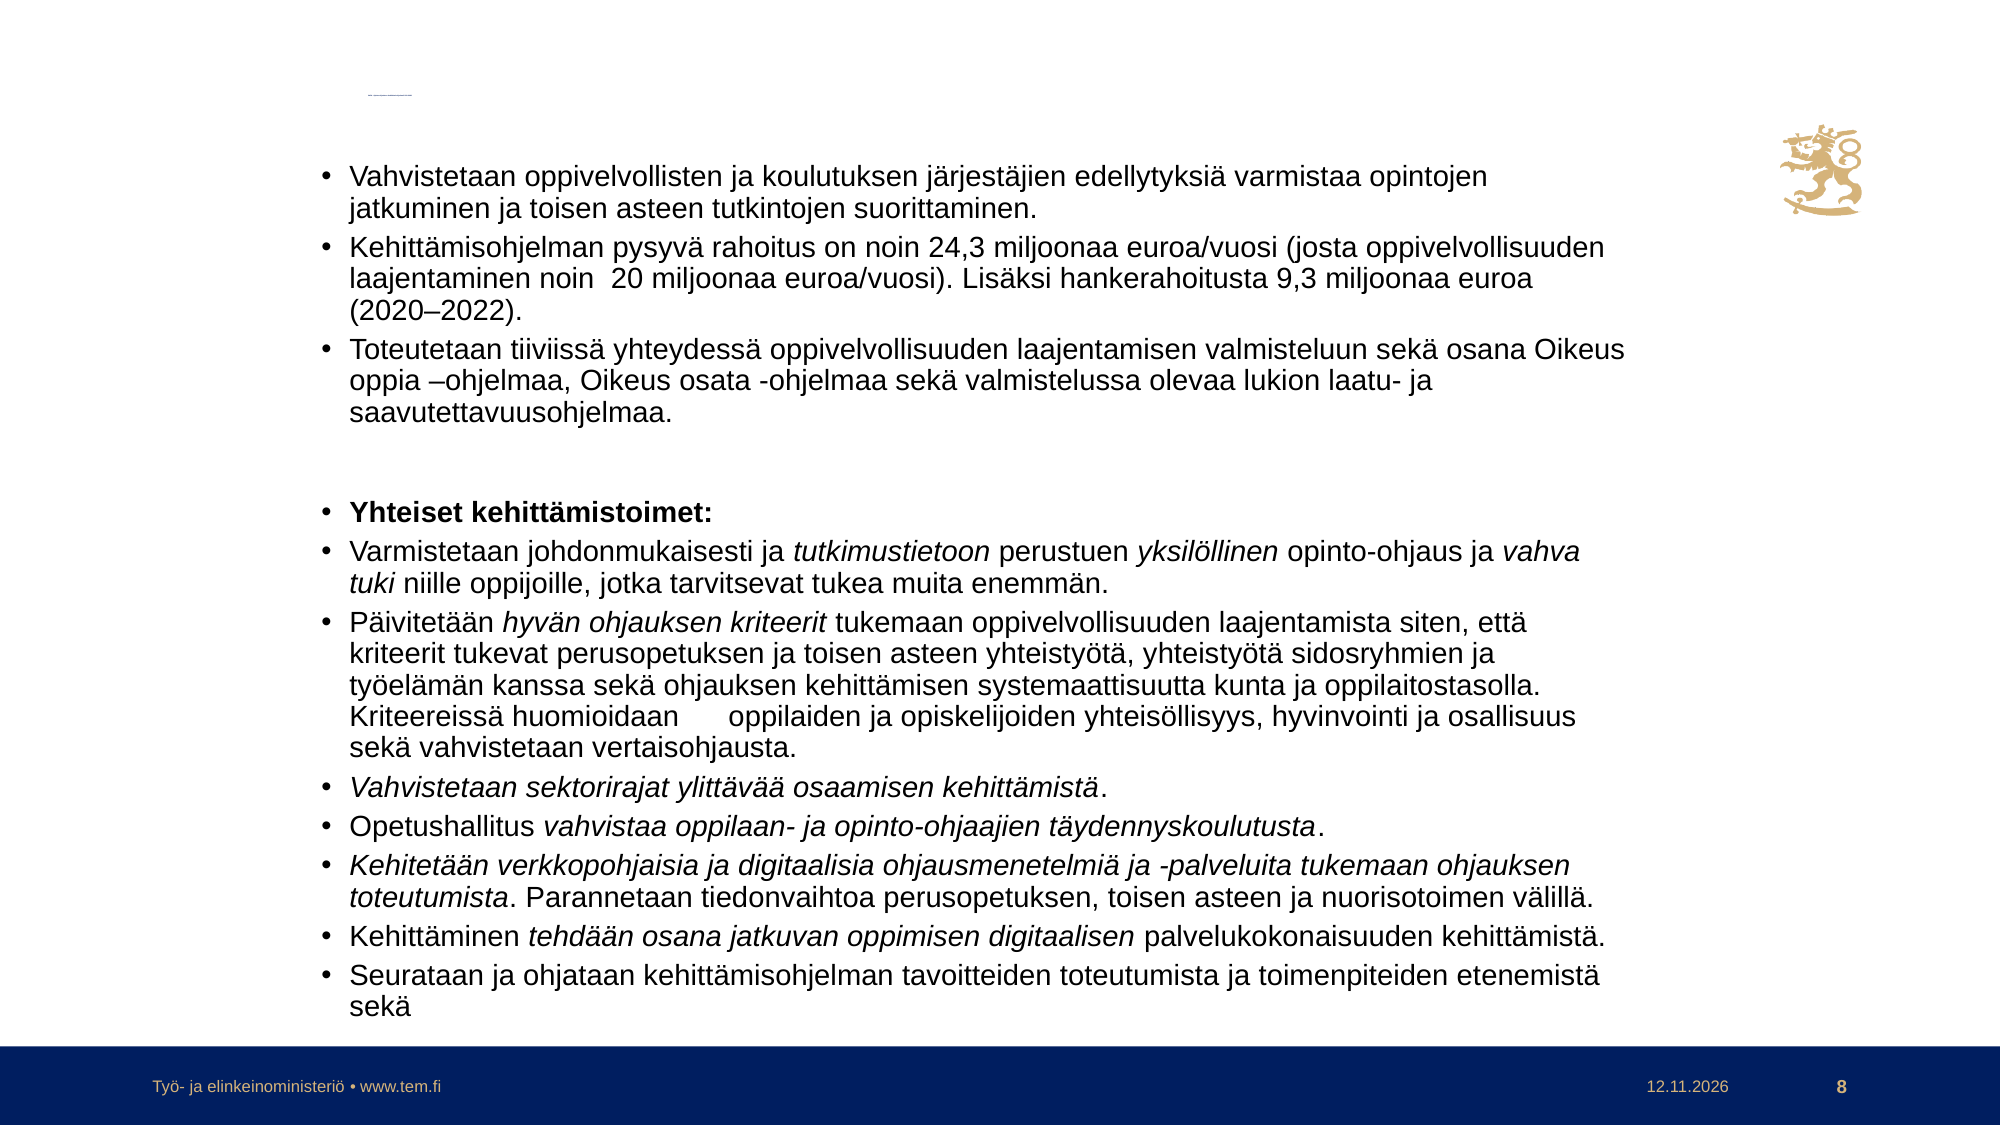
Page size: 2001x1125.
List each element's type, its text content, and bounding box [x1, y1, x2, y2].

title OKM - Opinto-ohjauksen kehittämisohjelma 2020-2022 [353, 86, 1535, 107]
list Vahvistetaan oppivelvollisten ja koulutuksen järjestäjien edellytyksiä varmistaa opintojen jatkuminen ja toisen asteen tutkintojen suorittaminen. Kehittämisohjelman pysyvä rahoitus on noin 24,3 miljoonaa euroa/vuosi (josta oppivelvollisuuden laajentaminen noin 20 miljoonaa euroa/vuosi). Lisäksi hankerahoitusta 9,3 miljoonaa euroa (2020–2022). Toteutetaan tiiviissä yhteydessä oppivelvollisuuden laajentamisen valmisteluun sekä osana Oikeus oppia –ohjelmaa, Oikeus osata -ohjelmaa sekä valmistelussa olevaa lukion laatu- ja saavutettavuusohjelmaa. Yhteiset kehittämistoimet: Varmistetaan johdonmukaisesti ja tutkimustietoon perustuen yksilöllinen opinto-ohjaus ja vahva tuki niille oppijoille, jotka tarvitsevat tukea muita enemmän. Päivitetään hyvän ohjauksen kriteerit tukemaan oppivelvollisuuden laajentamista siten, että kriteerit tukevat perusopetuksen ja toisen asteen yhteistyötä, yhteistyötä sidosryhmien ja työelämän kanssa sekä ohjauksen kehittämisen systemaattisuutta kunta ja oppilaitostasolla. Kriteereissä huomioidaan oppilaiden ja opiskelijoiden yhteisöllisyys, hyvinvointi ja osallisuus sekä vahvistetaan vertaisohjausta. Vahvistetaan sektorirajat ylittävää osaamisen kehittämistä. Opetushallitus vahvistaa oppilaan- ja opinto-ohjaajien täydennyskoulutusta. Kehitetään verkkopohjaisia ja digitaalisia ohjausmenetelmiä ja -palveluita tukemaan ohjauksen toteutumista. Parannetaan tiedonvaihtoa perusopetuksen, toisen asteen ja nuorisotoimen välillä. Kehittäminen tehdään osana jatkuvan oppimisen digitaalisen palvelukokonaisuuden kehittämistä. Seurataan ja ohjataan kehittämisohjelman tavoitteiden toteutumista ja toimenpiteiden etenemistä sekä [249, 154, 1647, 1021]
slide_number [1590, 1068, 1744, 1103]
slide_number 8 [1744, 1068, 1863, 1103]
footer Työ- ja elinkeinoministeriö • www.tem.fi [137, 1068, 812, 1103]
picture [1780, 124, 1862, 216]
